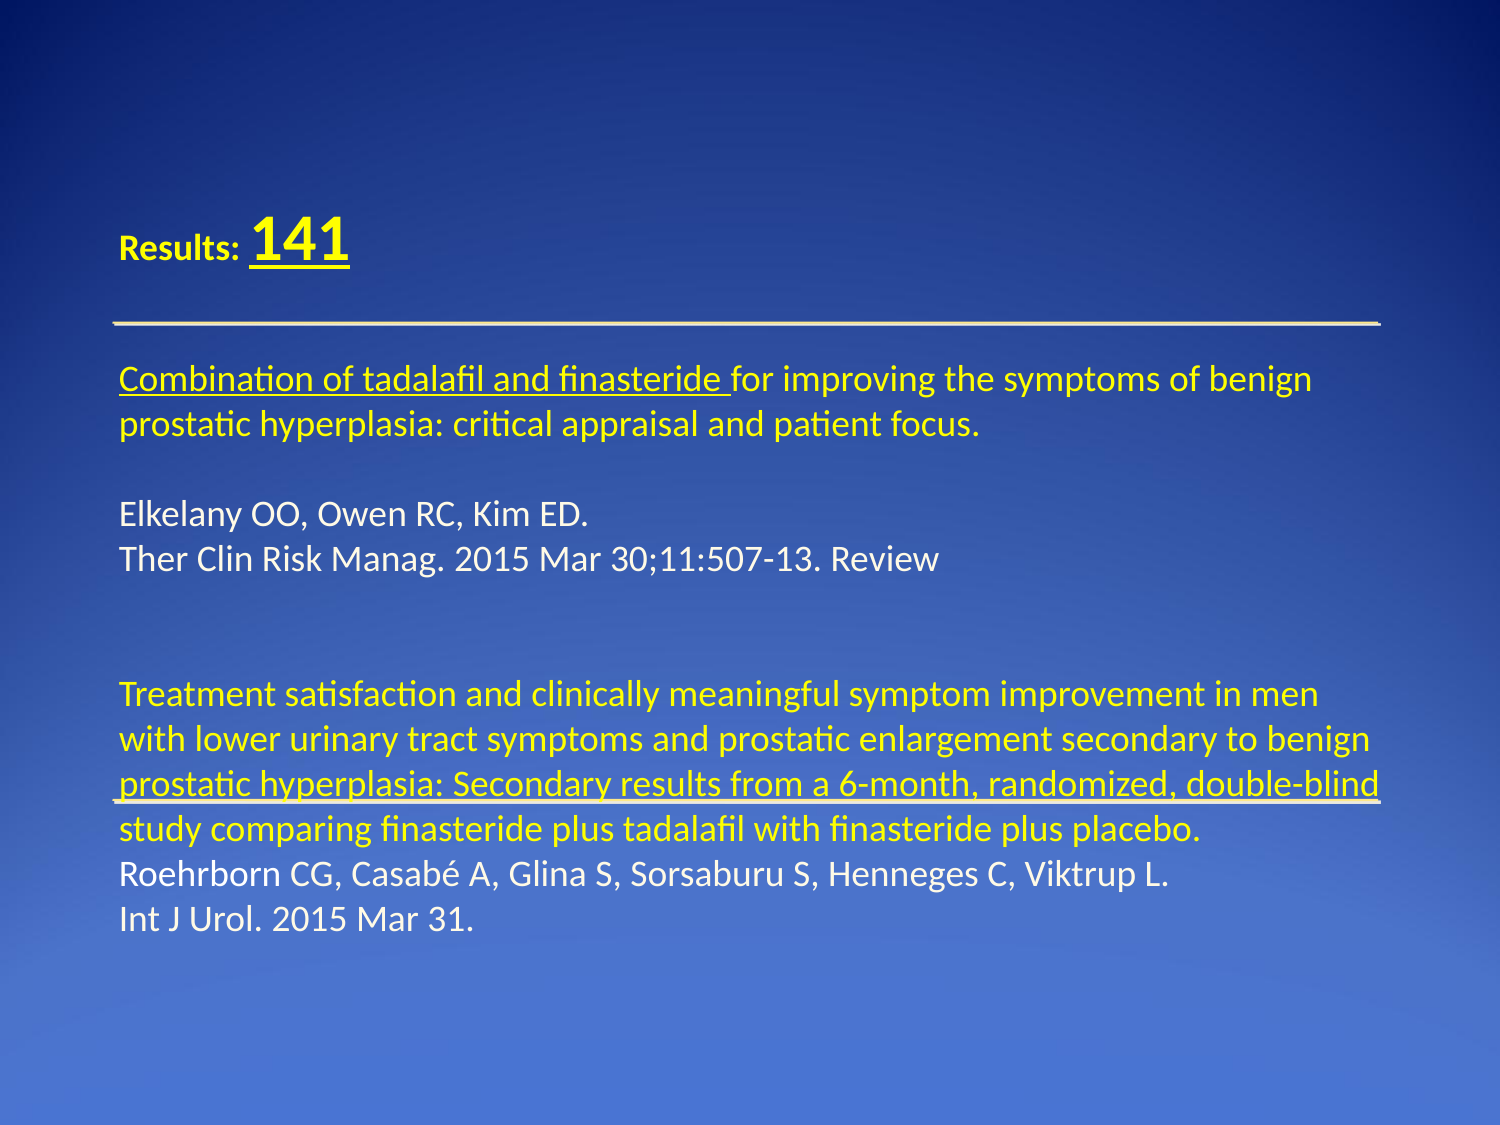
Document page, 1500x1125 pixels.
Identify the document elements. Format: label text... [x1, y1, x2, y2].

title Results: 141 Combination of tadalafil and finasteride for improving the symptoms of benign prostatic hyperplasia: critical appraisal and patient focus. Elkelany OO, Owen RC, Kim ED. Ther Clin Risk Manag. 2015 Mar 30;11:507-13. Review Treatment satisfaction and clinically meaningful symptom improvement in men with lower urinary tract symptoms and prostatic enlargement secondary to benign prostatic hyperplasia: Secondary results from a 6-month, randomized, double-blind study comparing finasteride plus tadalafil with finasteride plus placebo. Roehrborn CG, Casabé A, Glina S, Sorsaburu S, Henneges C, Viktrup L. Int J Urol. 2015 Mar 31. [112, 436, 1388, 689]
picture [0, 0, 1500, 1125]
